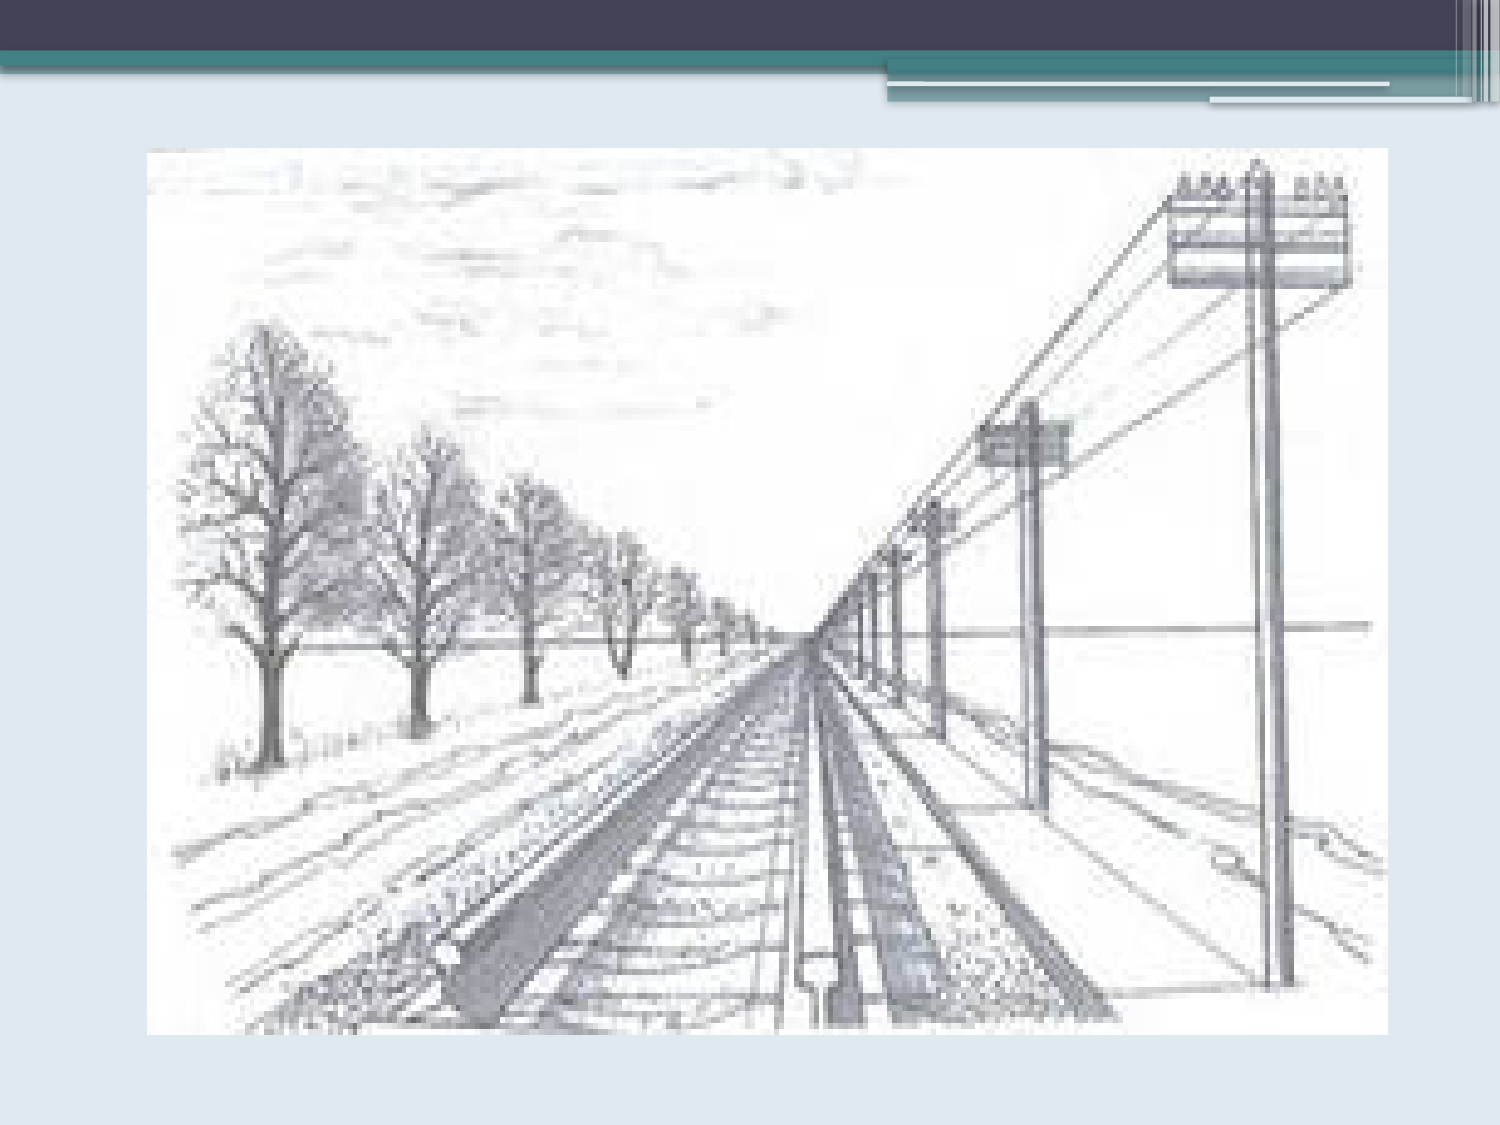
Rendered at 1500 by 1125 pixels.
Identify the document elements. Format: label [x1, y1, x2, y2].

picture [147, 148, 1389, 1036]
